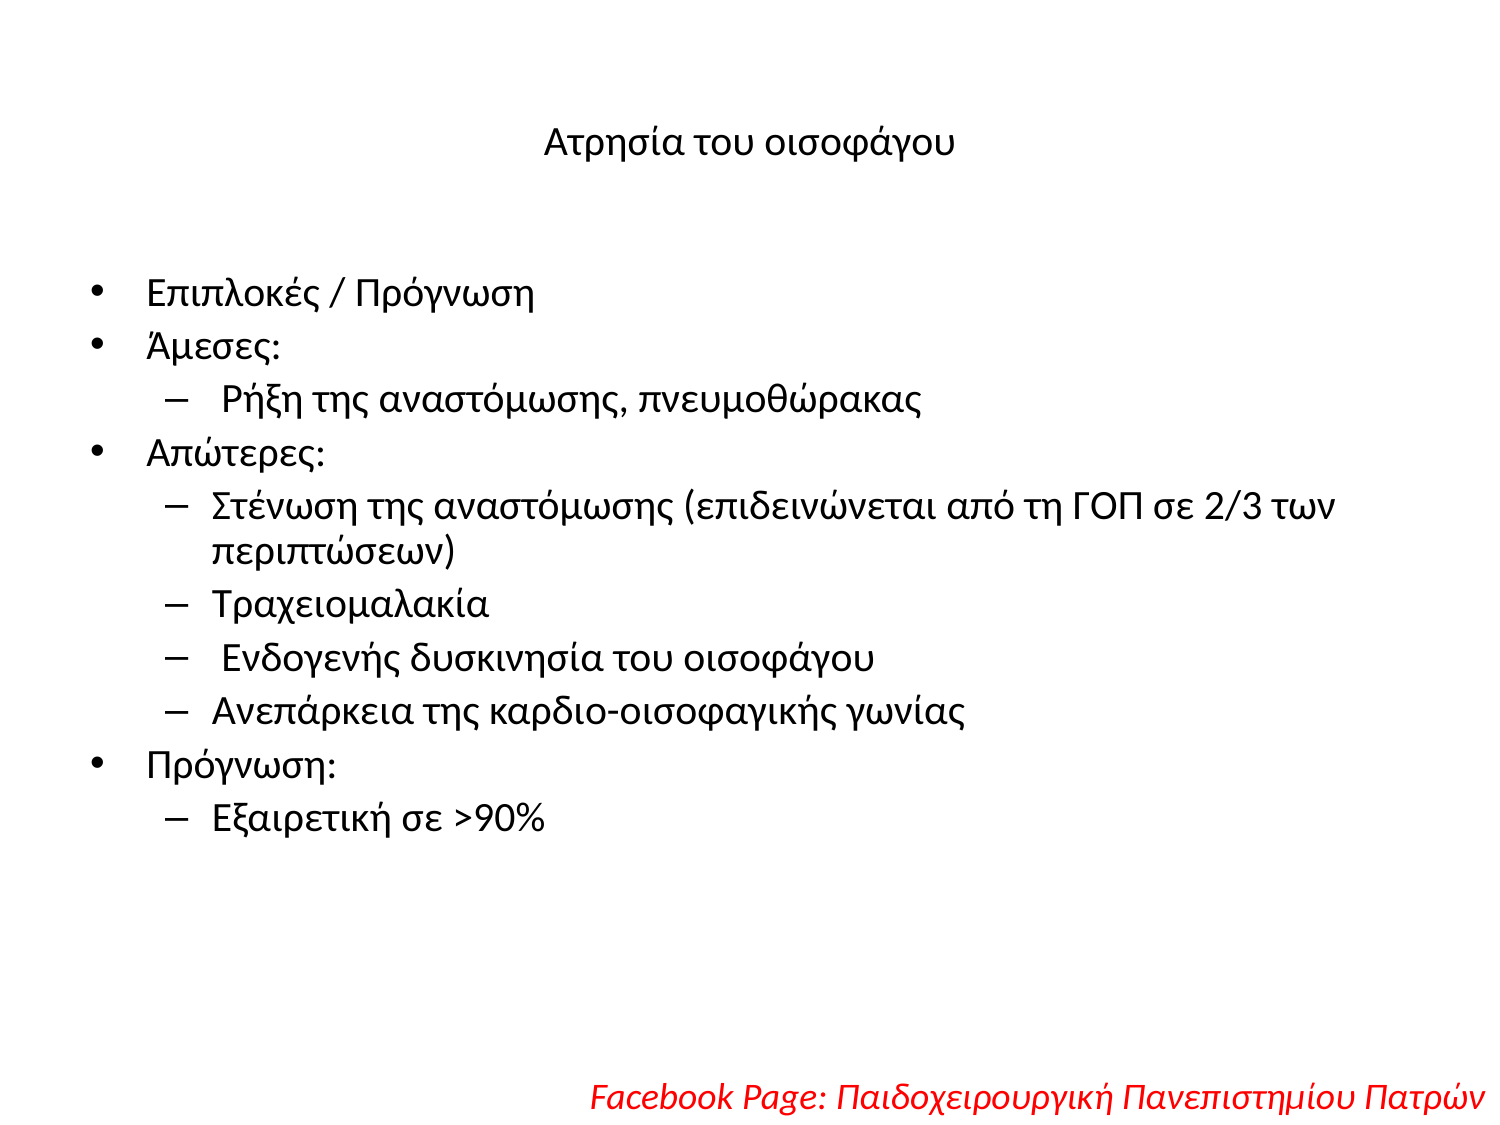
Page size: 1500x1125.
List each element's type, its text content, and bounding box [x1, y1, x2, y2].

title Ατρησία του οισοφάγου [75, 45, 1425, 233]
list Επιπλοκές / Πρόγνωση Άμεσες: Ρήξη της αναστόμωσης, πνευμοθώρακας Απώτερες: Στένωση της αναστόμωσης (επιδεινώνεται από τη ΓΟΠ σε 2/3 των περιπτώσεων) Τραχειομαλακία Ενδογενής δυσκινησία του οισοφάγου Ανεπάρκεια της καρδιο-οισοφαγικής γωνίας Πρόγνωση: Εξαιρετική σε >90% [75, 262, 1425, 1005]
text_box Facebook Page: Παιδοχειρουργική Πανεπιστημίου Πατρών [404, 1064, 1500, 1125]
